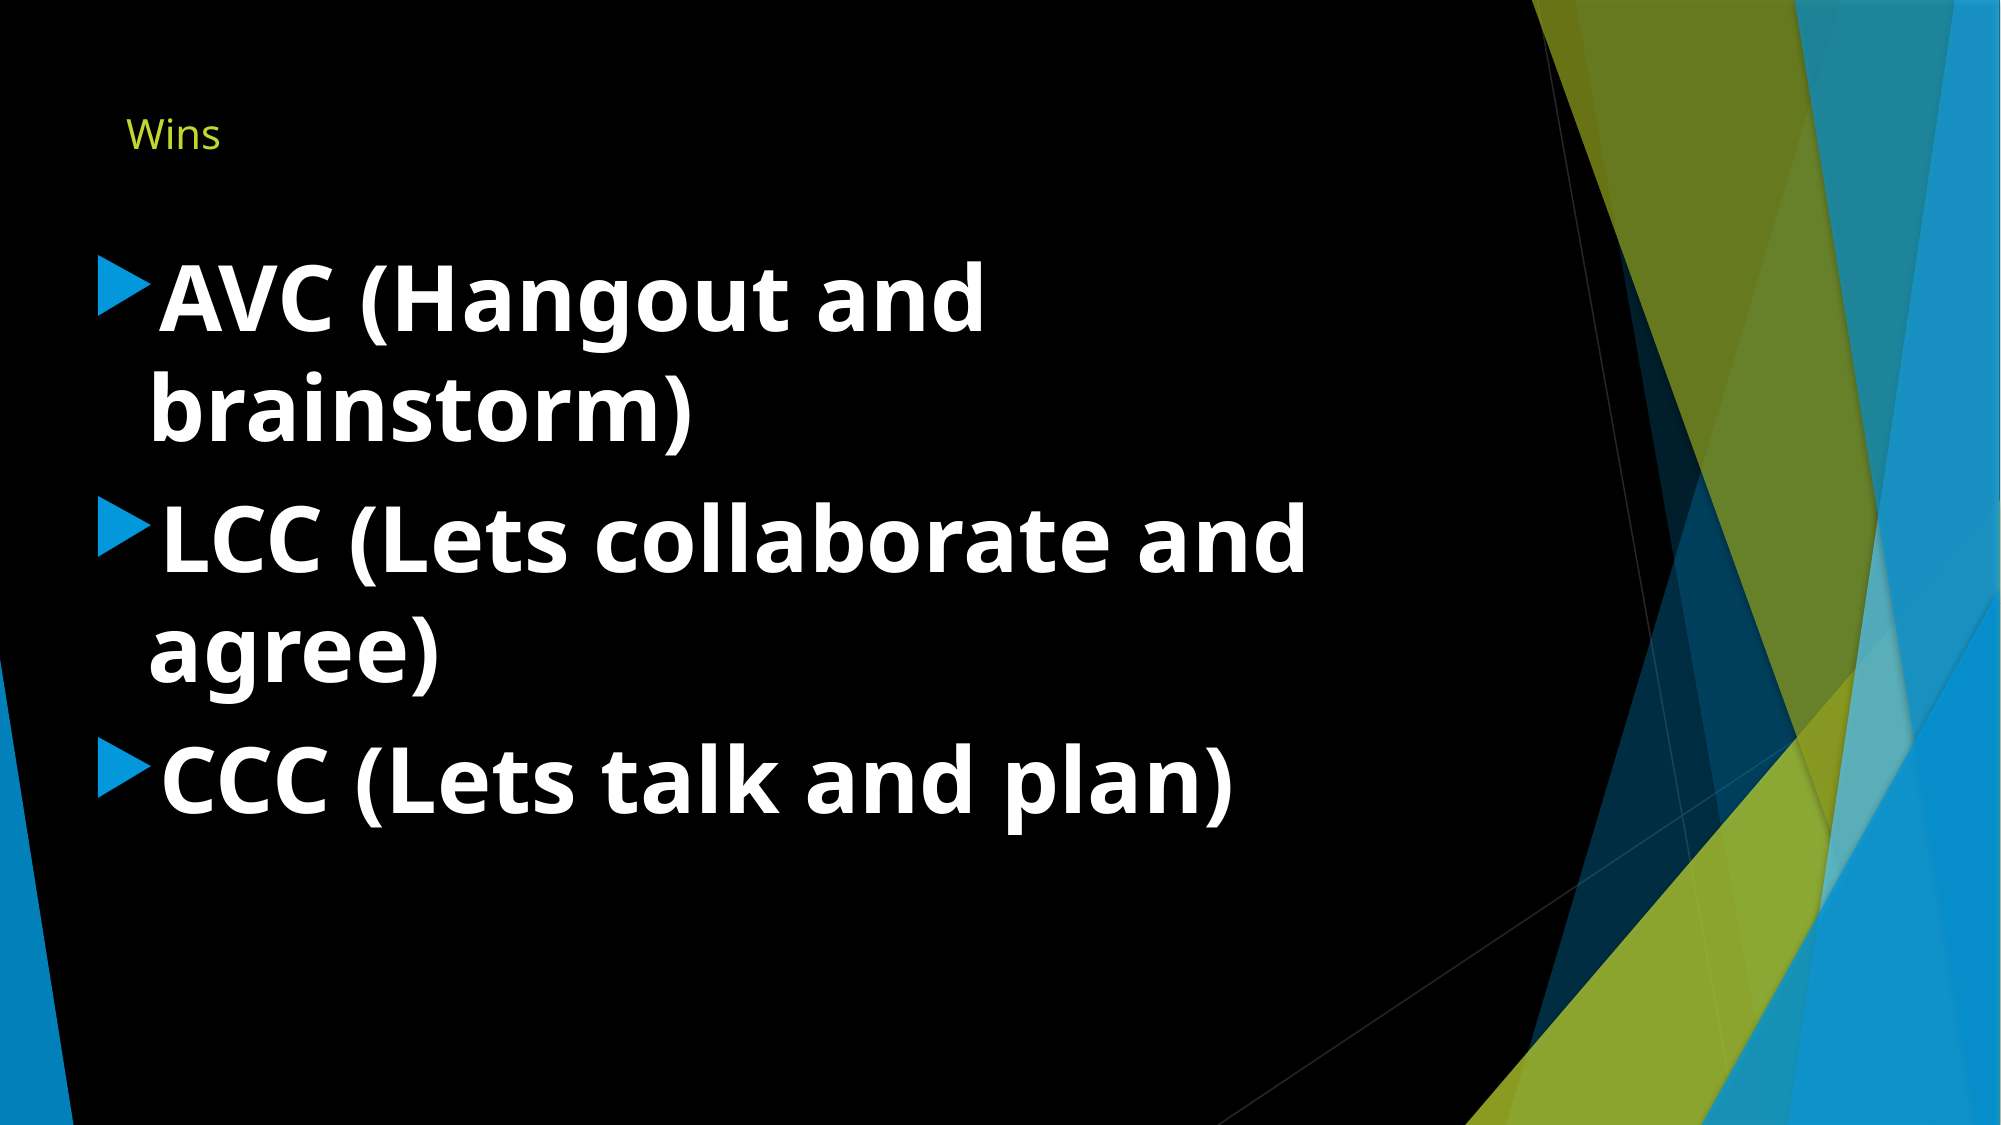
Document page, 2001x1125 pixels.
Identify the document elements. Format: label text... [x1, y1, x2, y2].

title Wins [111, 99, 1522, 214]
list AVC (Hangout and brainstorm) LCC (Lets collaborate and agree) CCC (Lets talk and plan) [76, 232, 1537, 989]
